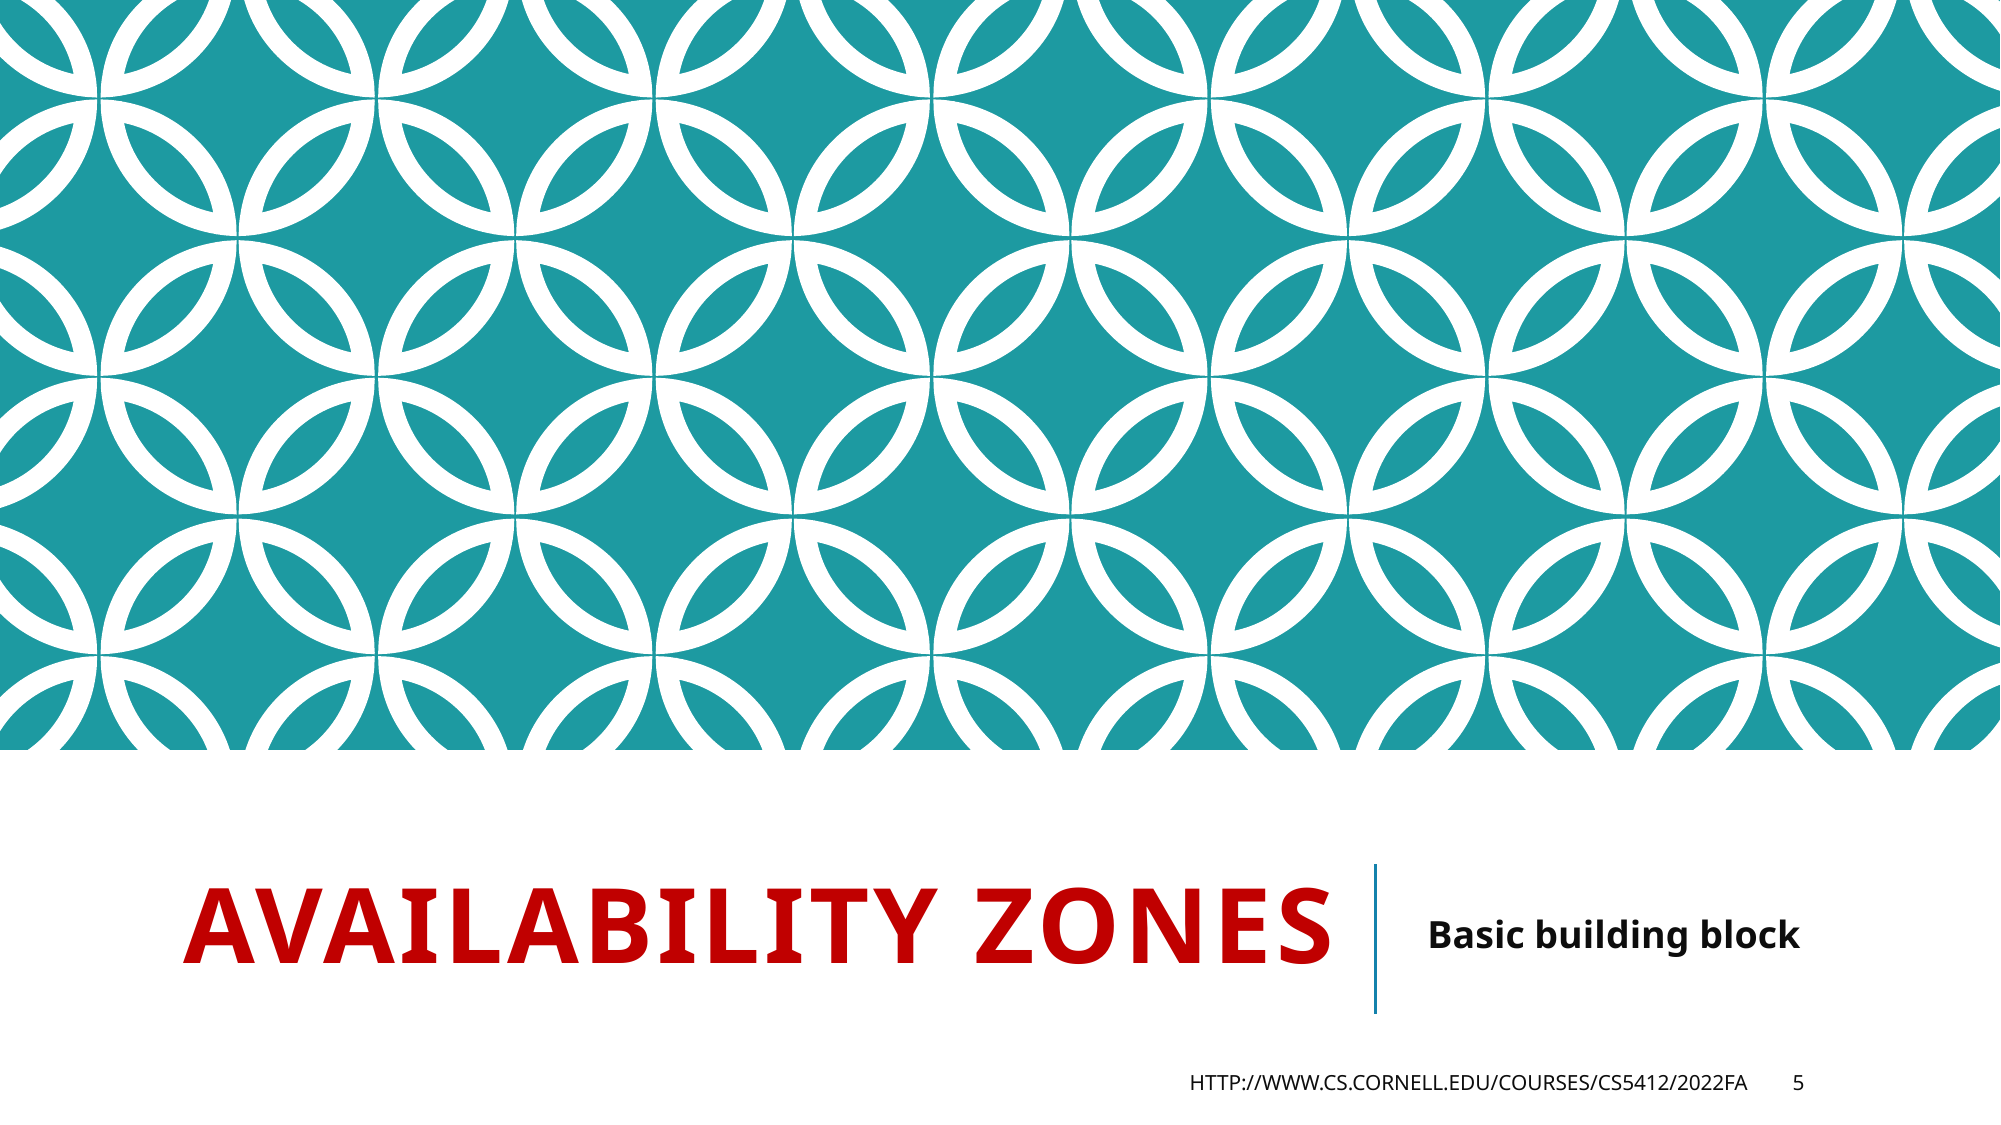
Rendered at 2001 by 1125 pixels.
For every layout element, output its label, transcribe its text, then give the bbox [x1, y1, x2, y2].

footer http://www.cs.cornell.edu/courses/cs5412/2022fa [794, 1061, 1763, 1107]
title Availability Zones [75, 813, 1350, 1054]
slide_number 5 [1777, 1061, 1938, 1107]
list Basic building block [1412, 813, 1938, 1054]
